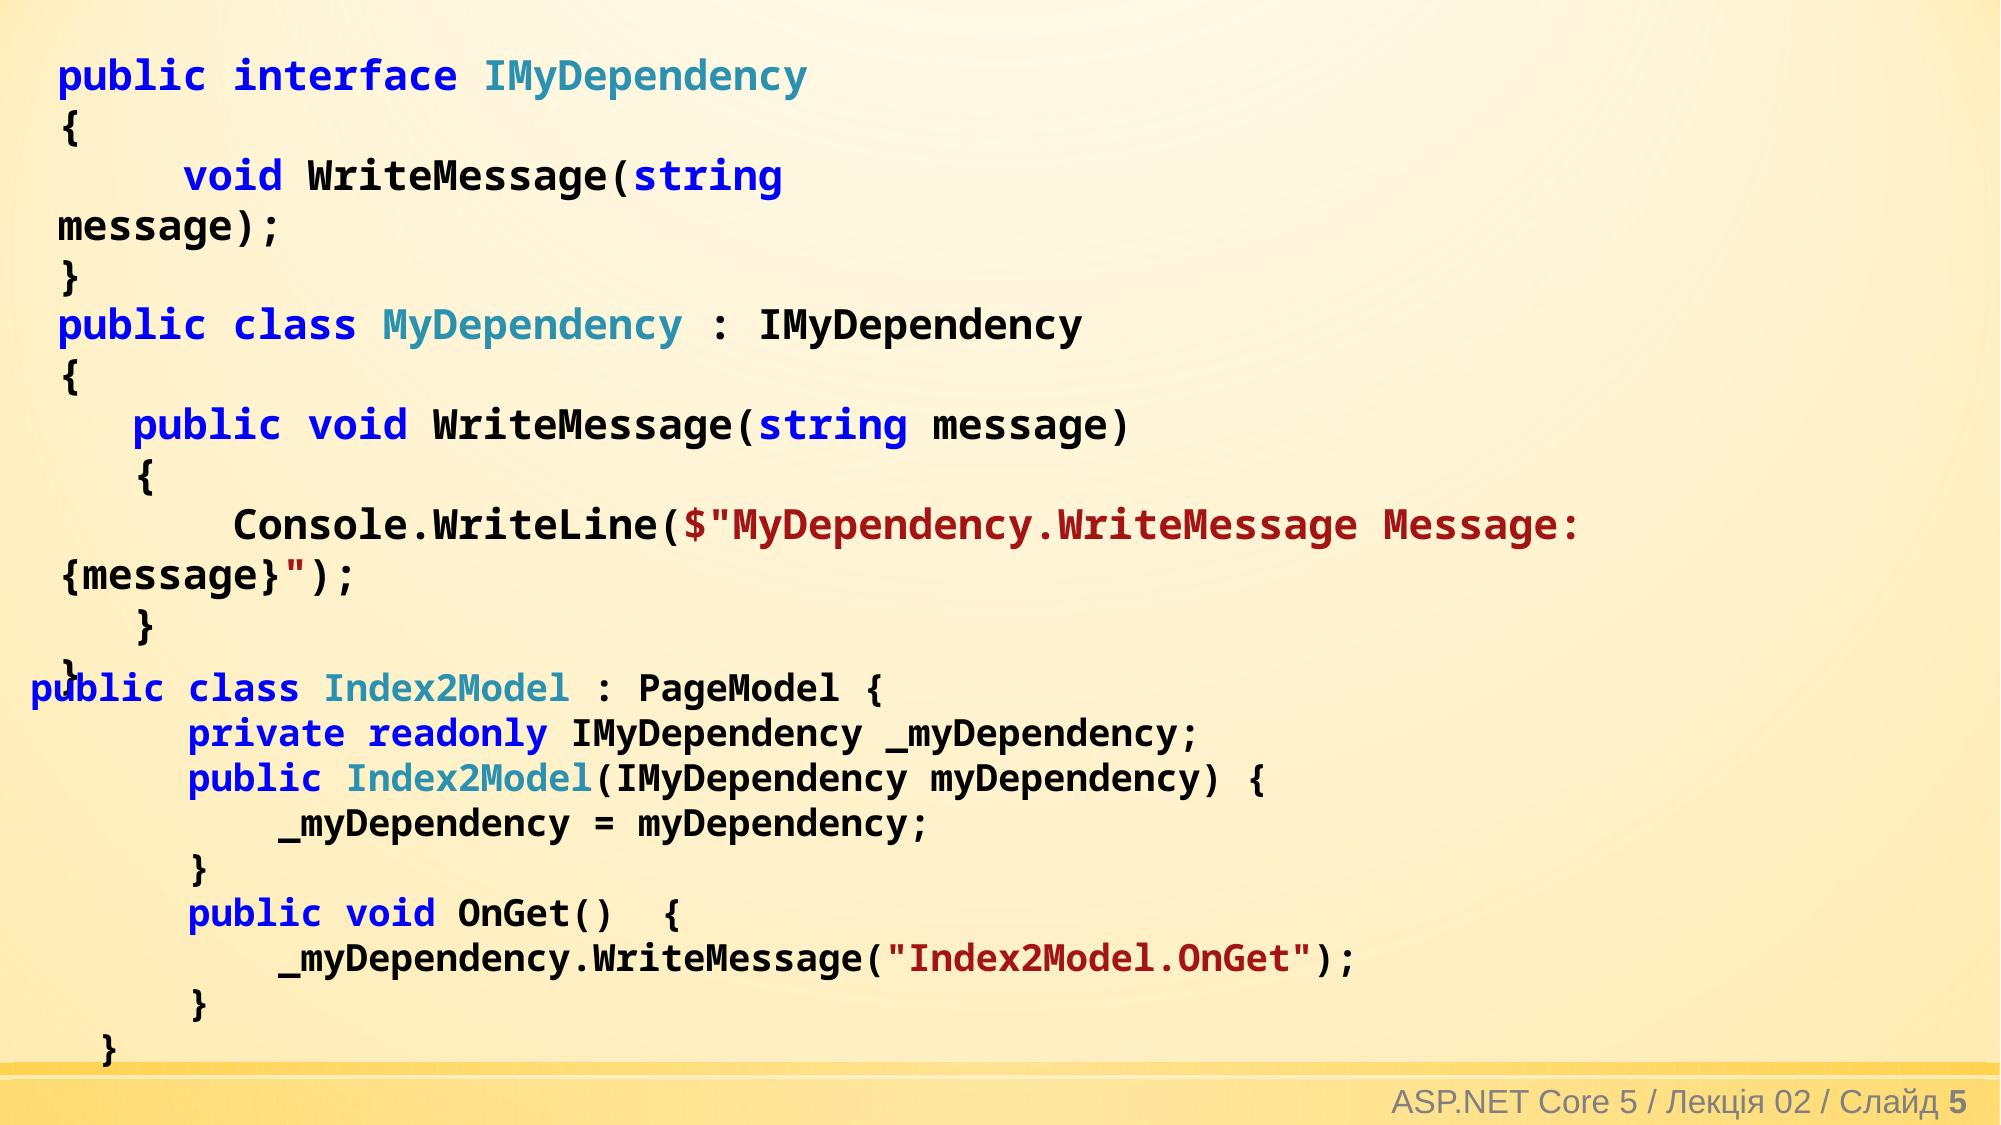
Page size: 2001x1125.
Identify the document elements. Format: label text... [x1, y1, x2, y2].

text_box public class Index2Model : PageModel { private readonly IMyDependency _myDependency; public Index2Model(IMyDependency myDependency) { _myDependency = myDependency; } public void OnGet() { _myDependency.WriteMessage("Index2Model.OnGet"); } } [0, 656, 2000, 1077]
picture [0, 0, 2001, 1125]
text_box public interface IMyDependency { void WriteMessage(string message); } [43, 41, 1044, 290]
text_box public class MyDependency : IMyDependency { public void WriteMessage(string message) { Console.WriteLine($"MyDependency.WriteMessage Message: {message}"); } } [43, 290, 1895, 656]
footer ASP.NET Core 5 / Лекція 02 / Слайд 5 [1101, 1080, 1982, 1120]
